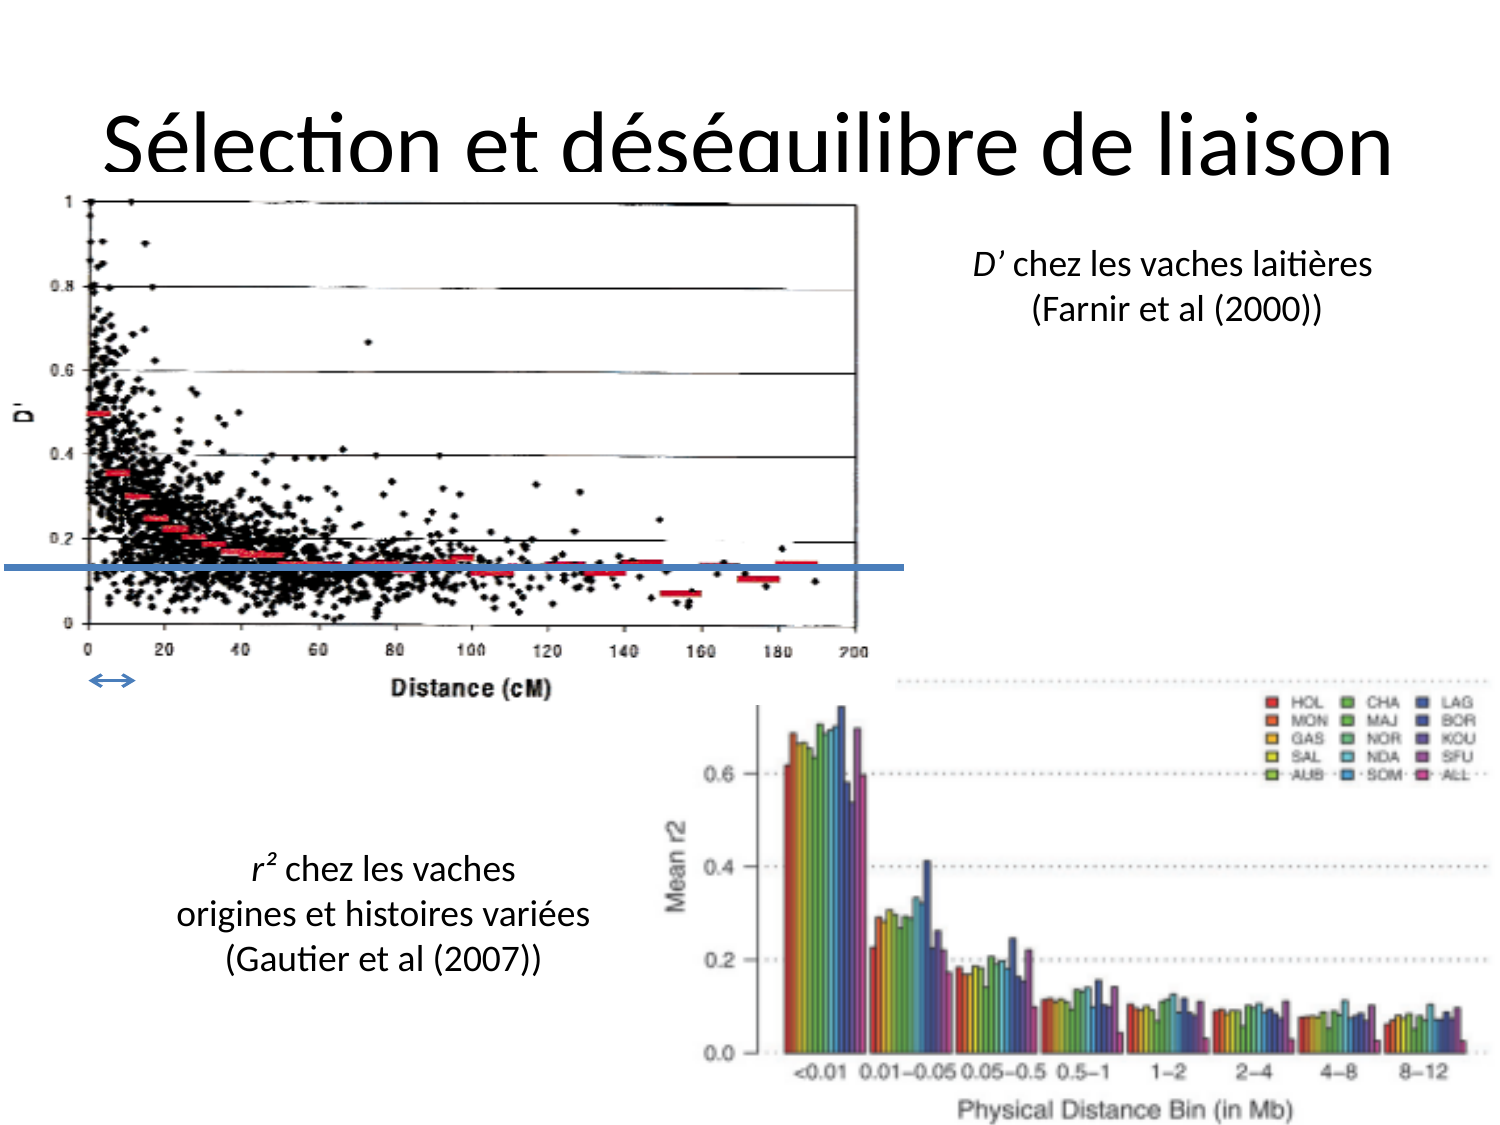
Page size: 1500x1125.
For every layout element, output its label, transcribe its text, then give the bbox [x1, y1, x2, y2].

text_box D’ chez les vaches laitières (Farnir et al (2000)) [957, 231, 1397, 337]
title Sélection et déséquilibre de liaison [75, 45, 1425, 233]
text_box r² chez les vaches origines et histoires variées (Gautier et al (2007)) [161, 836, 606, 986]
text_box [0, 172, 904, 705]
picture [652, 644, 1500, 1125]
